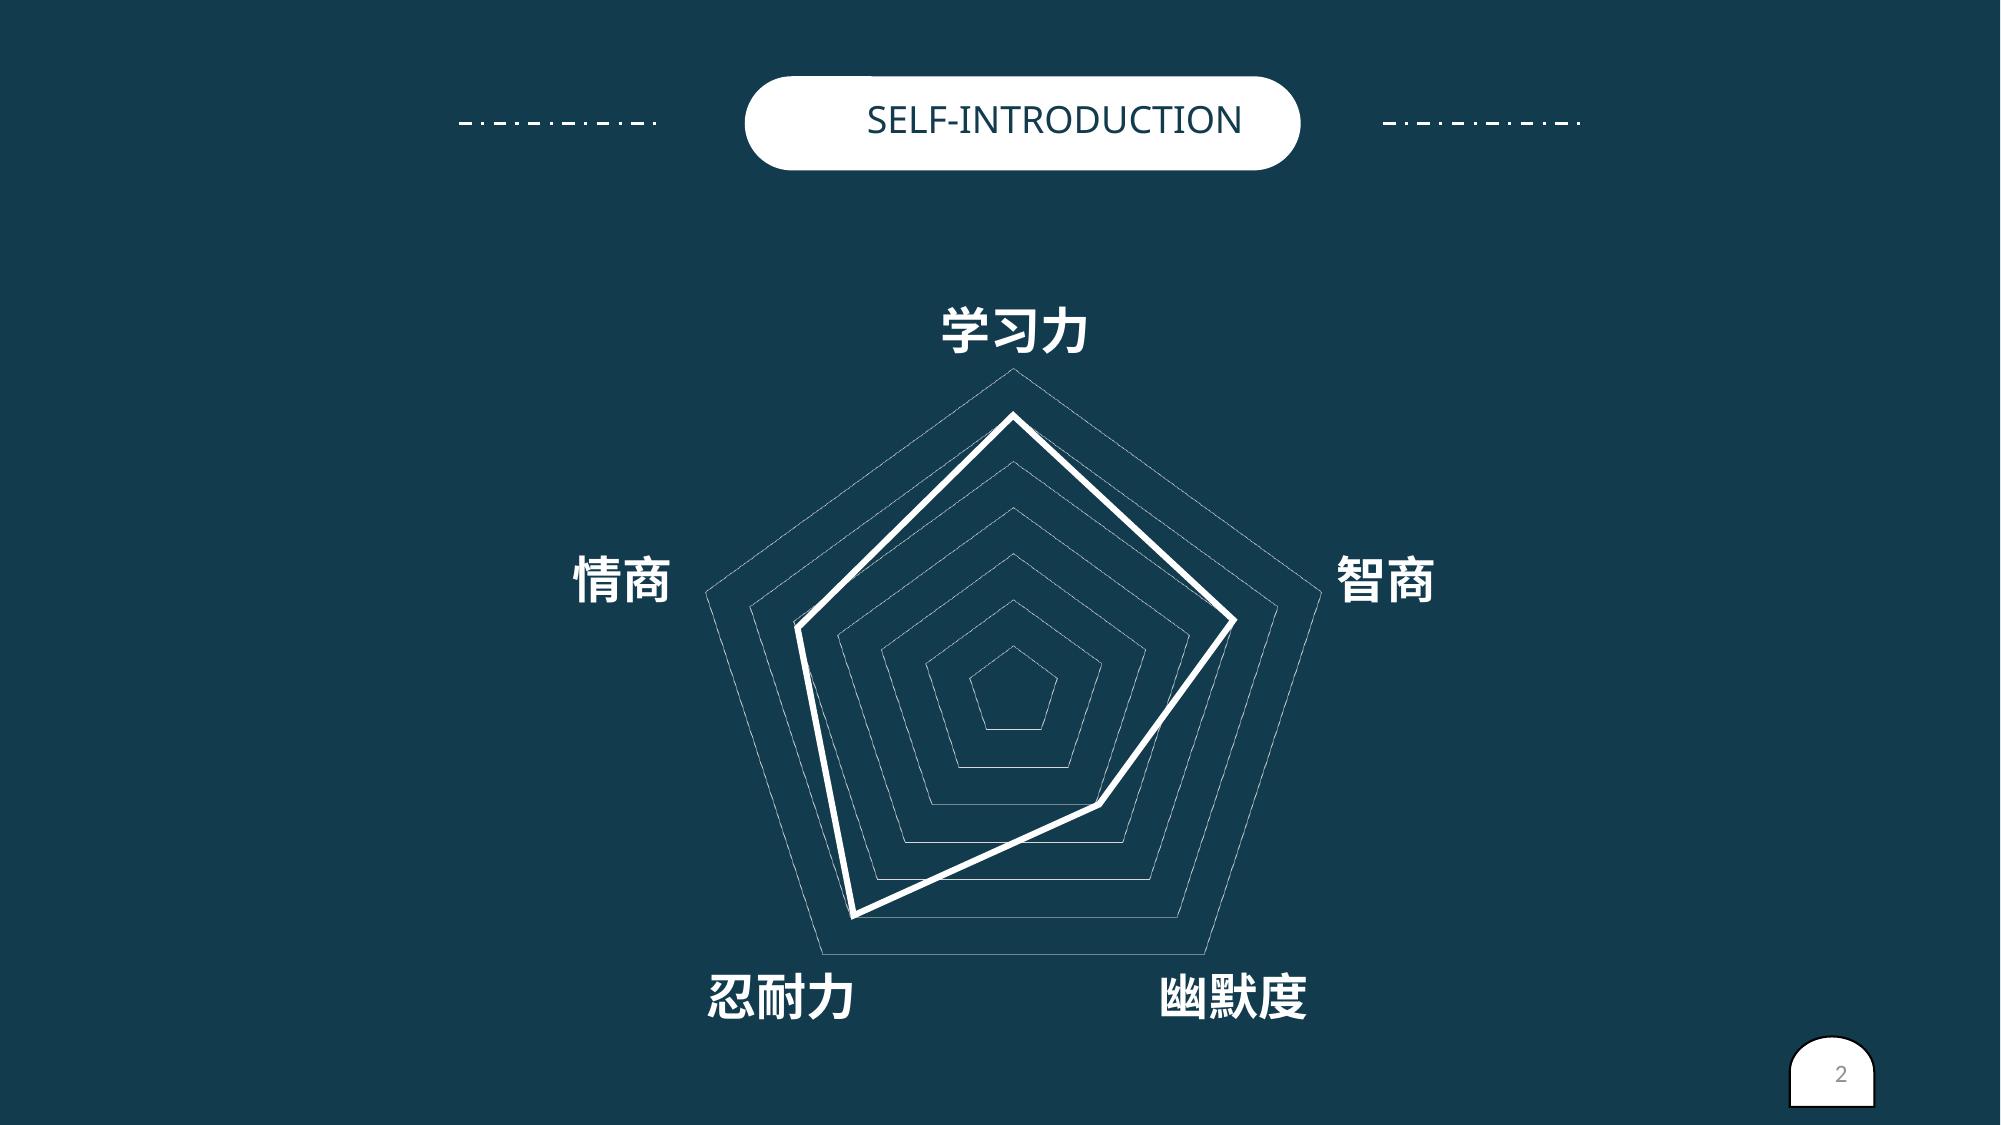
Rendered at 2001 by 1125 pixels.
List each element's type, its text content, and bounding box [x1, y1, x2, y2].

text_box 学习力 [925, 292, 1106, 350]
slide_number 2 [1412, 1042, 1863, 1103]
text_box SELF-INTRODUCTION [852, 89, 1259, 149]
picture [0, 0, 2001, 1125]
